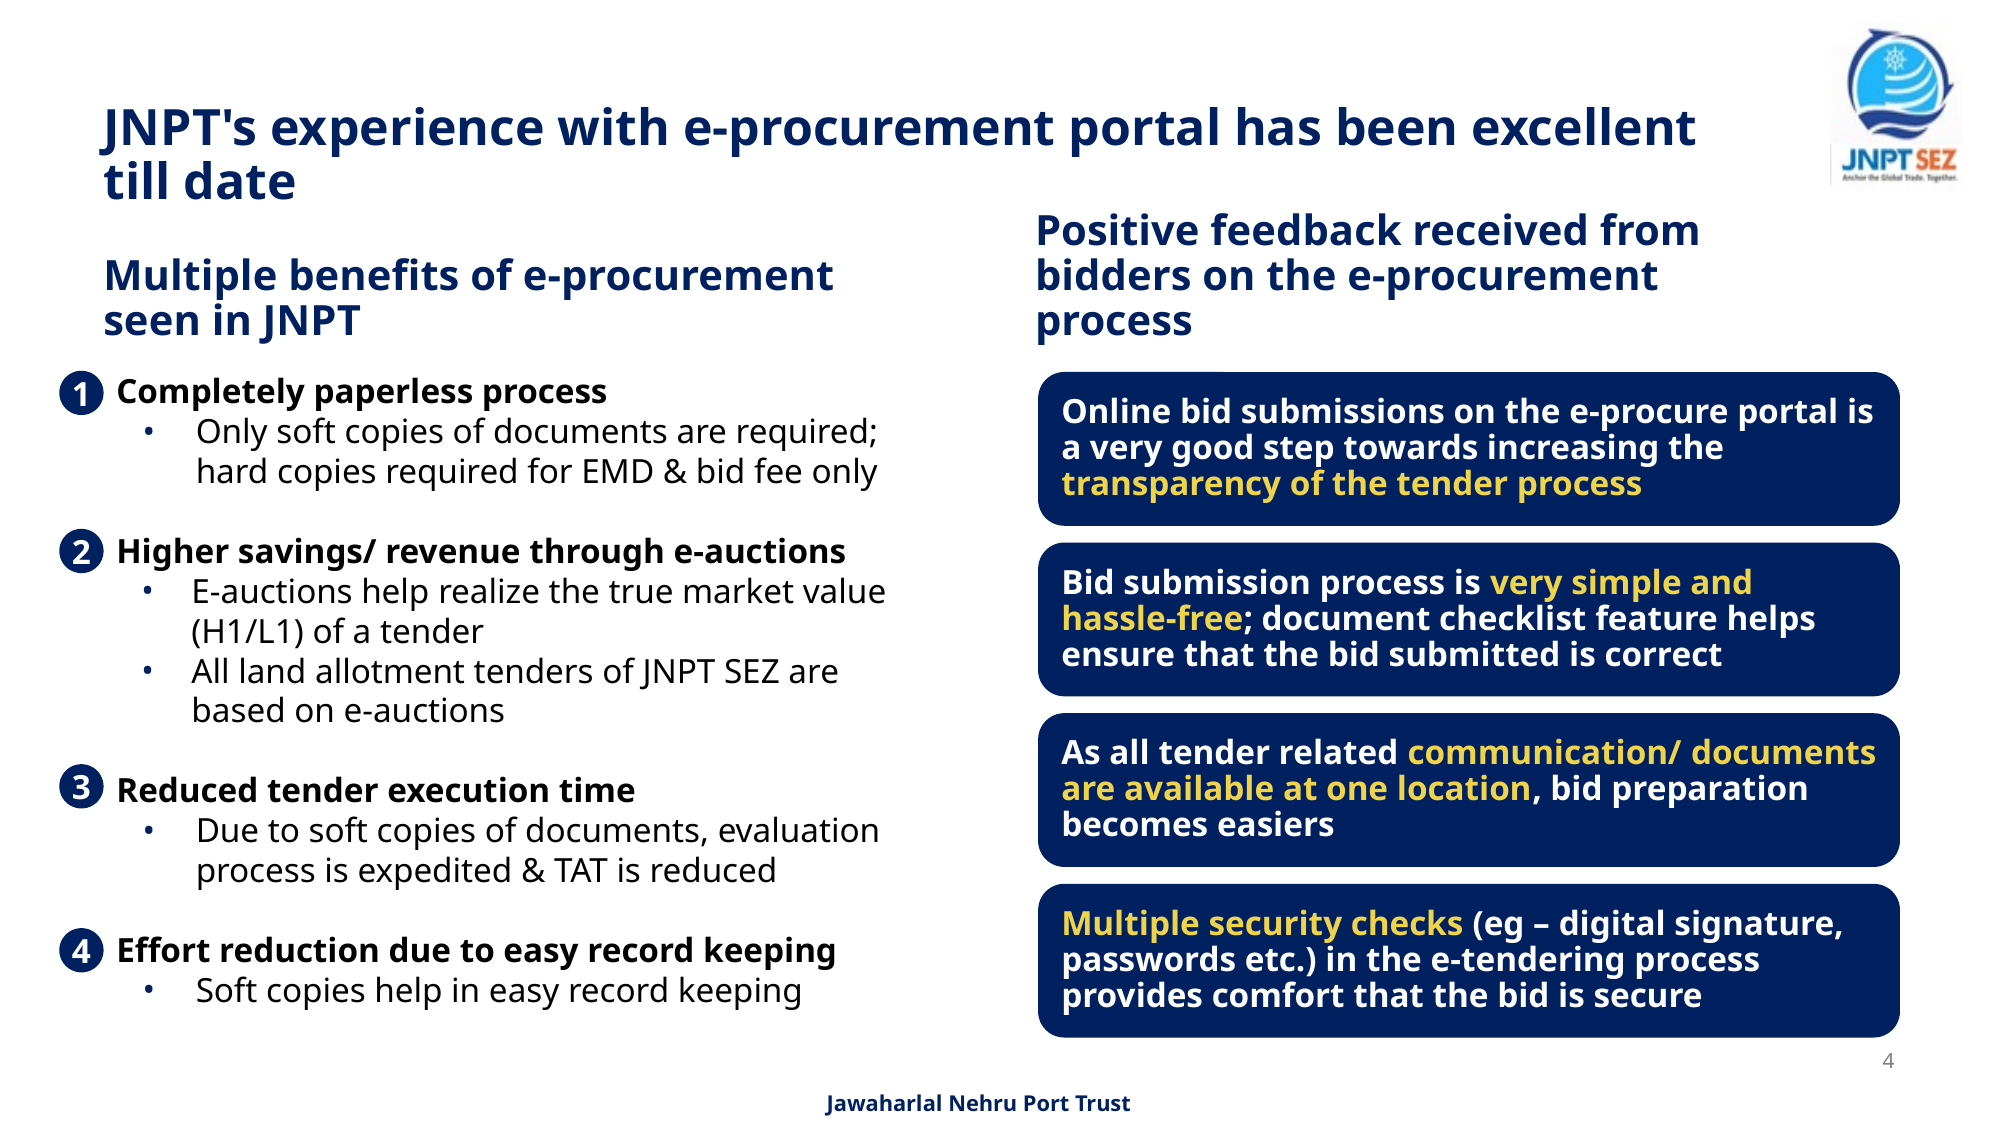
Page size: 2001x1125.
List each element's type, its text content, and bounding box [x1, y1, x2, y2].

text_box 1 [59, 370, 104, 416]
text_box As all tender related communication/ documents are available at one location, bid preparation becomes easiers [1037, 713, 1901, 868]
text_box Multiple security checks (eg – digital signature, passwords etc.) in the e-tendering process provides comfort that the bid is secure [1037, 883, 1901, 1038]
text_box Completely paperless process Only soft copies of documents are required; hard copies required for EMD & bid fee only Higher savings/ revenue through e-auctions E-auctions help realize the true market value (H1/L1) of a tender All land allotment tenders of JNPT SEZ are based on e-auctions Reduced tender execution time Due to soft copies of documents, evaluation process is expedited & TAT is reduced Effort reduction due to easy record keeping Soft copies help in easy record keeping [101, 362, 914, 1017]
text_box Bid submission process is very simple and hassle-free; document checklist feature helps ensure that the bid submitted is correct [1037, 542, 1901, 697]
text_box Online bid submissions on the e-procure portal is a very good step towards increasing the transparency of the tender process [1037, 371, 1901, 526]
text_box Multiple benefits of e-procurement seen in JNPT [103, 259, 892, 344]
text_box 4 [59, 928, 104, 973]
text_box 2 [59, 528, 104, 574]
text_box 3 [59, 764, 104, 809]
title JNPT's experience with e-procurement portal has been excellent till date [103, 102, 1773, 212]
picture [1830, 21, 1963, 192]
text_box Positive feedback received from bidders on the e-procurement process [1034, 259, 1824, 344]
